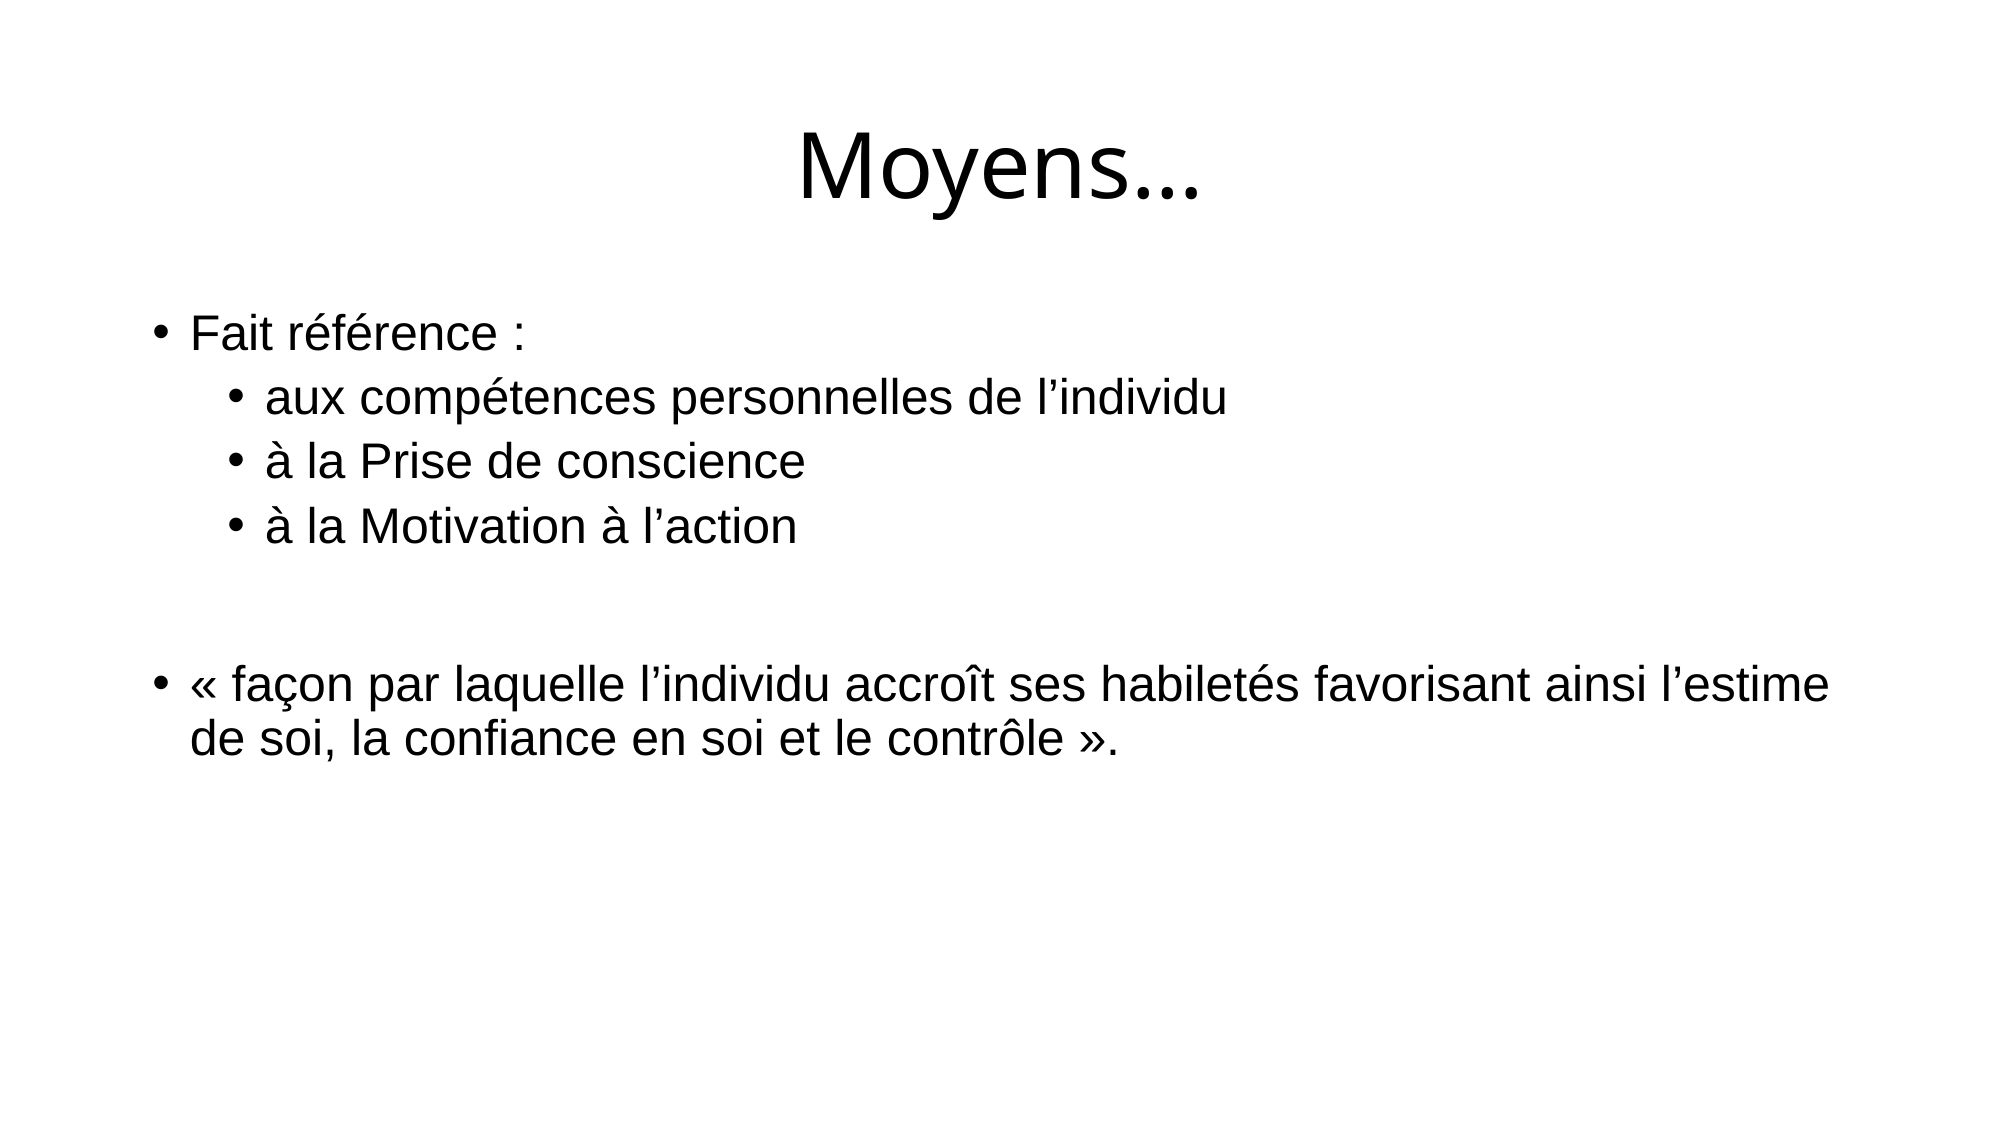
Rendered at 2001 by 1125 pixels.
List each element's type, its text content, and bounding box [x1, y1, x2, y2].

title Moyens… [137, 59, 1863, 278]
list Fait référence : aux compétences personnelles de l’individu à la Prise de conscience à la Motivation à l’action « façon par laquelle l’individu accroît ses habiletés favorisant ainsi l’estime de soi, la confiance en soi et le contrôle ». [137, 299, 1863, 1014]
